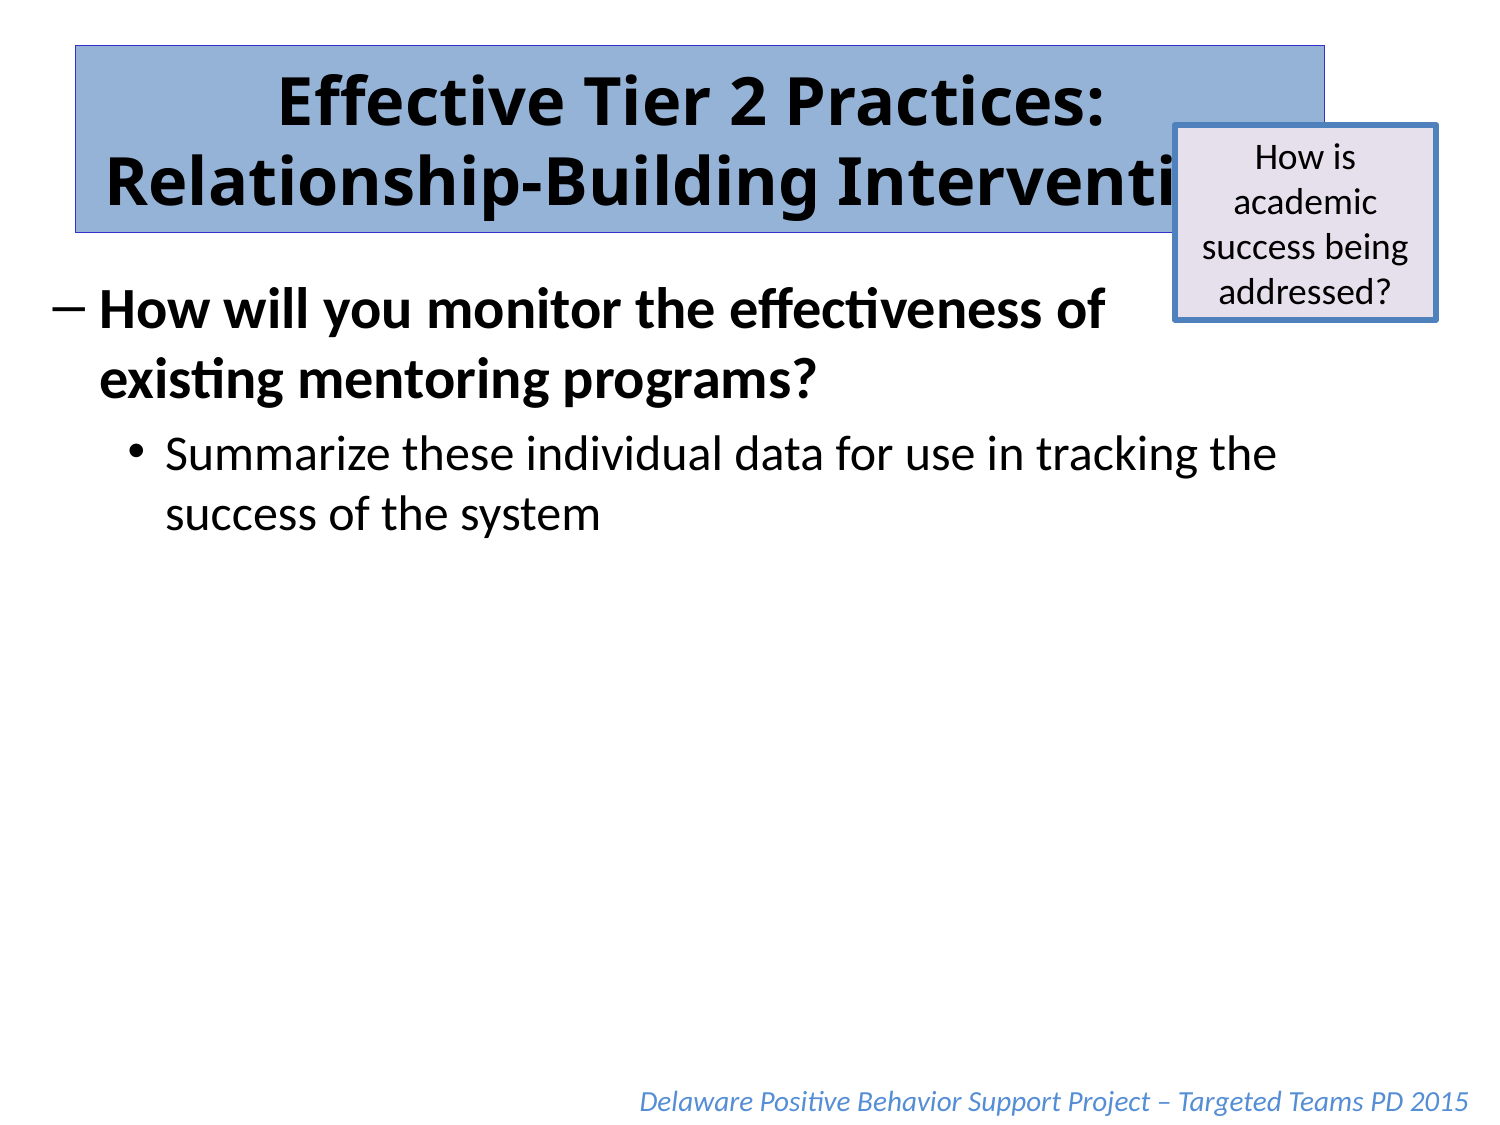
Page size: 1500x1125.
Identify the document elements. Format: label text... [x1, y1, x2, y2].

list How will you monitor the effectiveness of existing mentoring programs? Summarize these individual data for use in tracking the success of the system [0, 262, 1328, 1044]
title Effective Tier 2 Practices: Relationship-Building Interventions [75, 45, 1325, 233]
text_box Delaware Positive Behavior Support Project – Targeted Teams PD 2015 [624, 1074, 1500, 1125]
text_box How is academic success being addressed? [1173, 123, 1438, 322]
